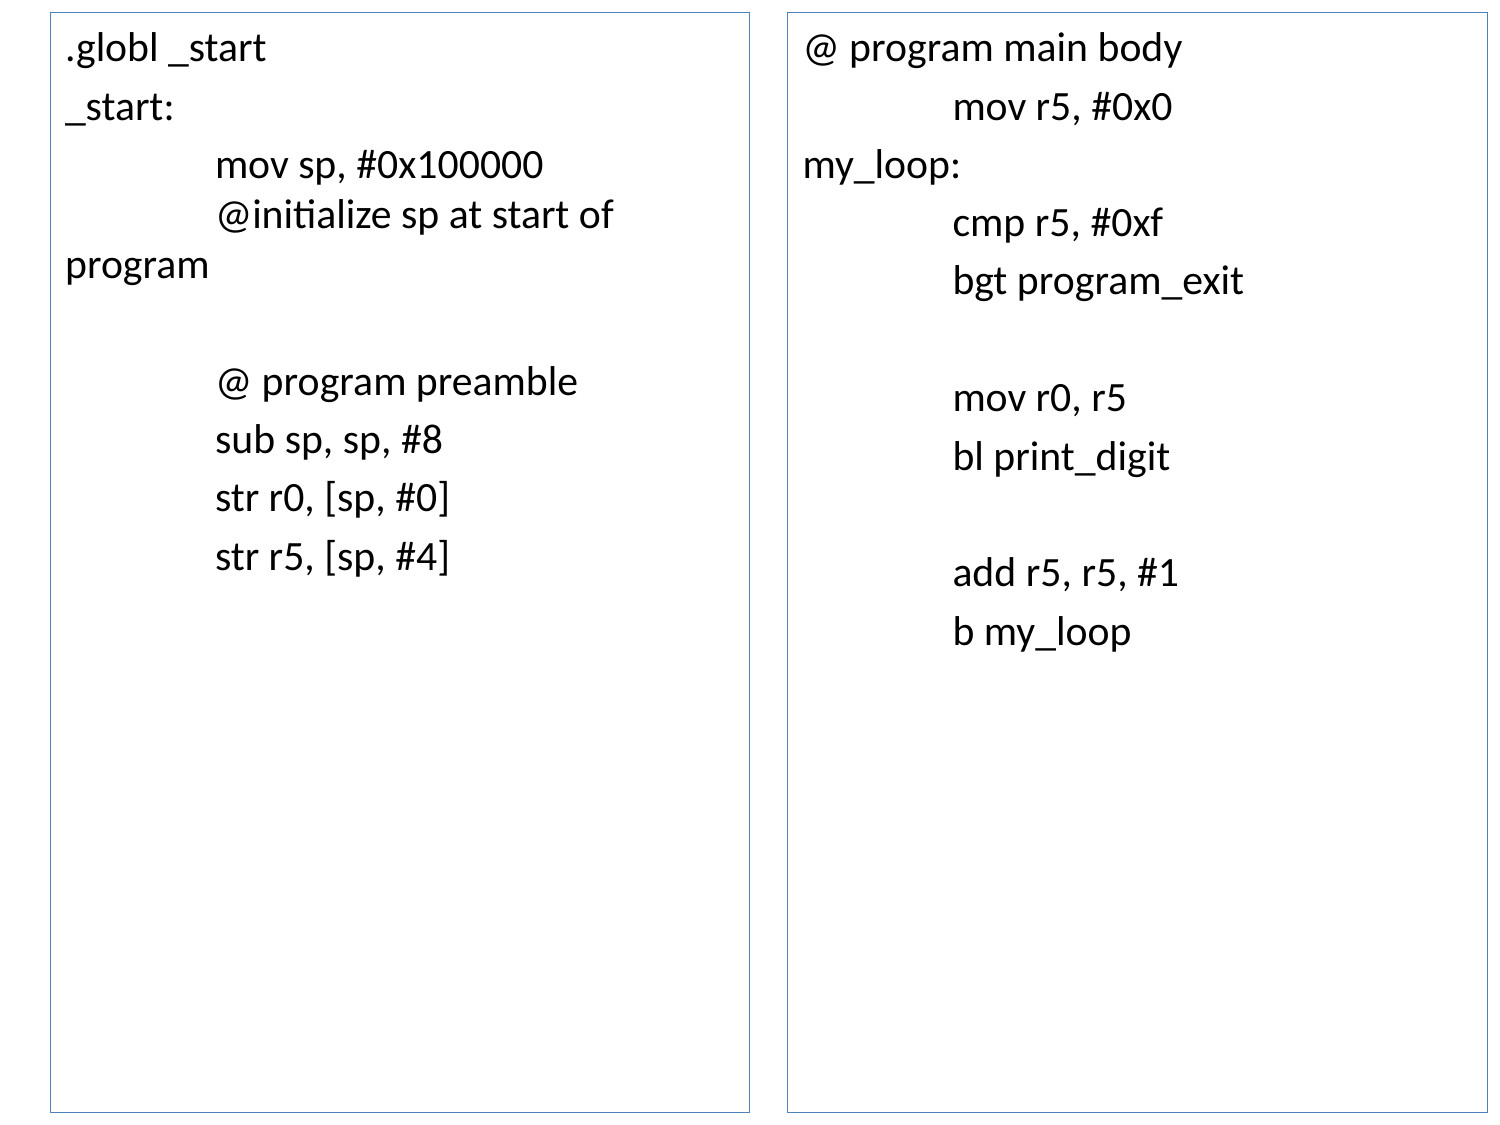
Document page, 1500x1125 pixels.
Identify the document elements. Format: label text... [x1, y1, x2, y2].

text_box @ program main body mov r5, #0x0 my_loop: cmp r5, #0xf bgt program_exit mov r0, r5 bl print_digit add r5, r5, #1 b my_loop [787, 12, 1488, 1113]
list .globl _start _start: mov sp, #0x100000 @initialize sp at start of program @ program preamble sub sp, sp, #8 str r0, [sp, #0] str r5, [sp, #4] [50, 12, 750, 1113]
